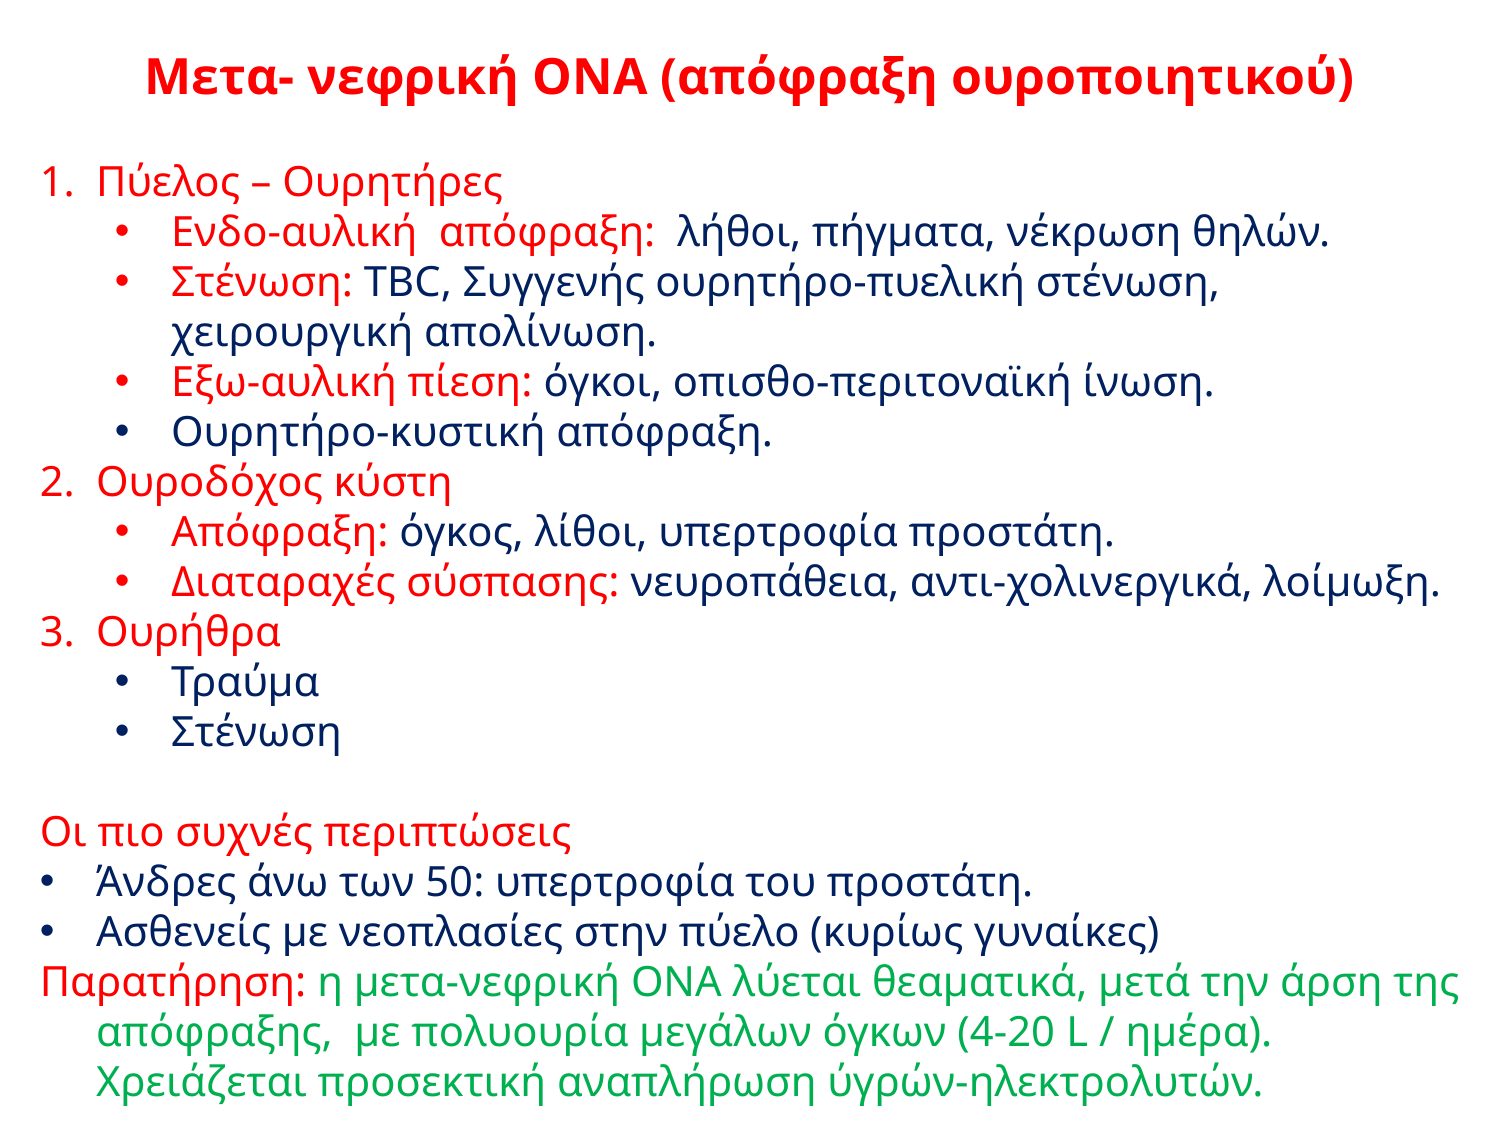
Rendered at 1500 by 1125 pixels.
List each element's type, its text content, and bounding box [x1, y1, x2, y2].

text_box Μετα- νεφρική ΟΝΑ (απόφραξη ουροποιητικού) Πύελος – Ουρητήρες Ενδο-αυλική απόφραξη: λήθοι, πήγματα, νέκρωση θηλών. Στένωση: TBC, Συγγενής ουρητήρο-πυελική στένωση, χειρουργική απολίνωση. Εξω-αυλική πίεση: όγκοι, οπισθο-περιτοναϊκή ίνωση. Ουρητήρο-κυστική απόφραξη. Ουροδόχος κύστη Απόφραξη: όγκος, λίθοι, υπερτροφία προστάτη. Διαταραχές σύσπασης: νευροπάθεια, αντι-χολινεργικά, λοίμωξη. Ουρήθρα Τραύμα Στένωση Οι πιο συχνές περιπτώσεις Άνδρες άνω των 50: υπερτροφία του προστάτη. Ασθενείς με νεοπλασίες στην πύελο (κυρίως γυναίκες) Παρατήρηση: η μετα-νεφρική ΟΝΑ λύεται θεαματικά, μετά την άρση της απόφραξης, με πολυουρία μεγάλων όγκων (4-20 L / ημέρα). Χρειάζεται προσεκτική αναπλήρωση ύγρών-ηλεκτρολυτών. [24, 37, 1475, 1113]
